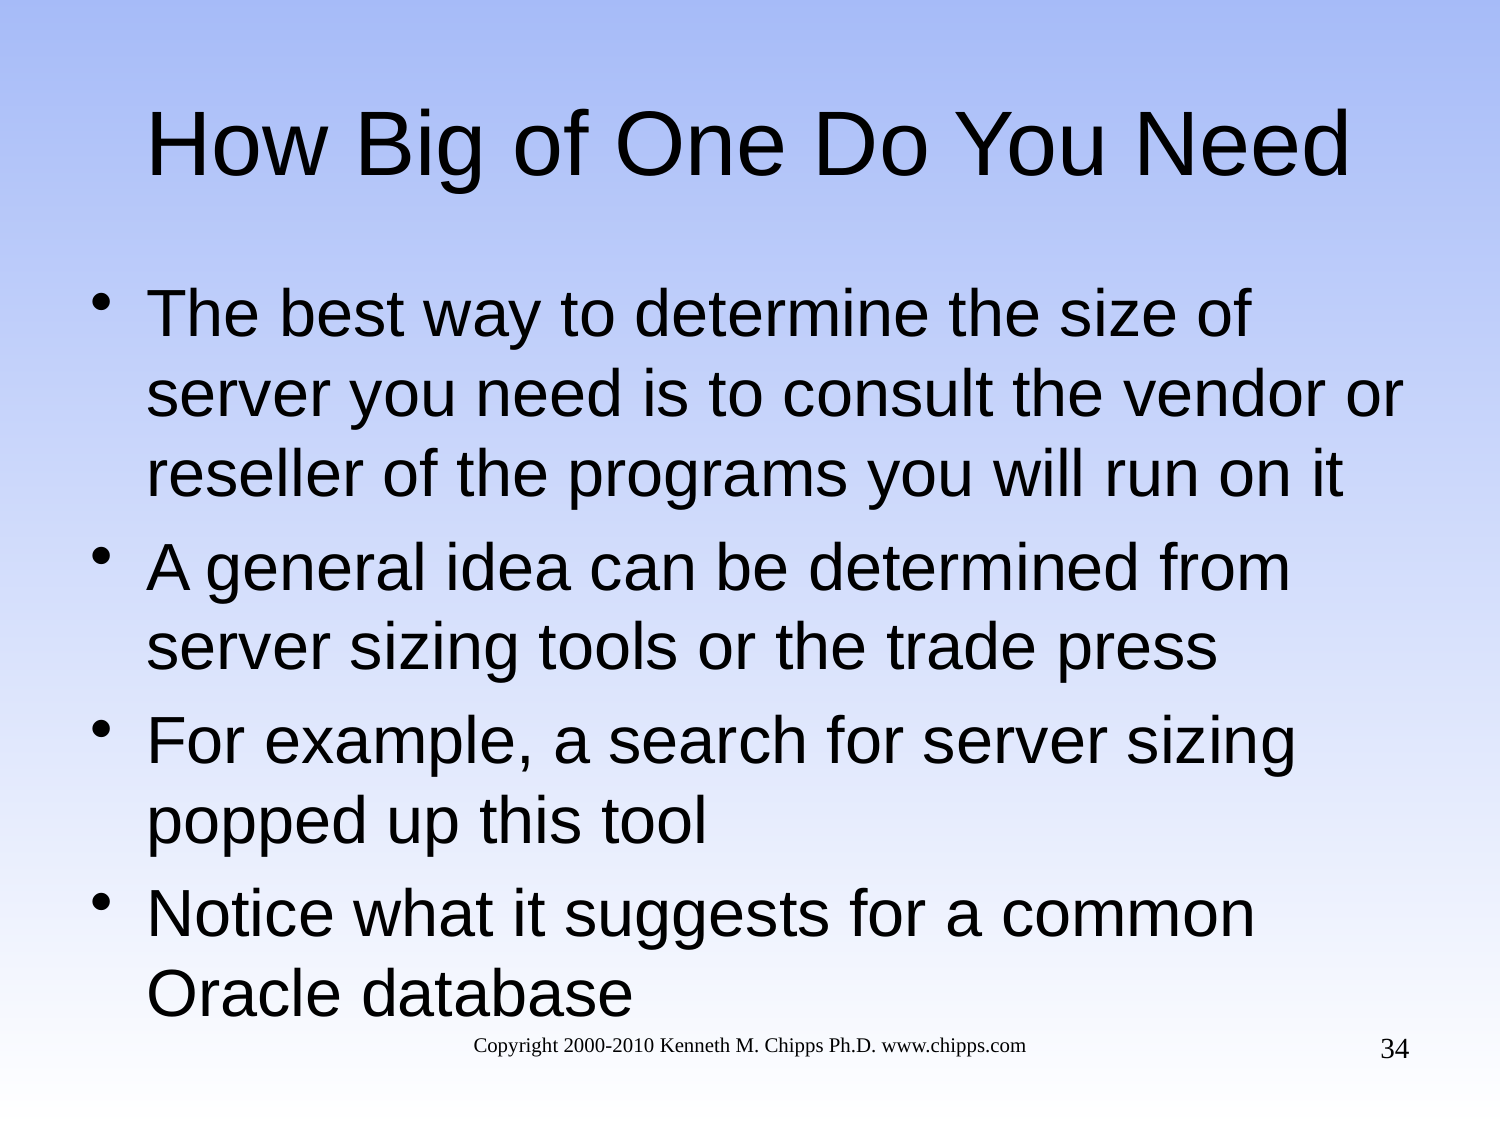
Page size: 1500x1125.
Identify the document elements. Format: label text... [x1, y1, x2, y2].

title How Big of One Do You Need [74, 44, 1426, 233]
slide_number 34 [1074, 1021, 1426, 1101]
list The best way to determine the size of server you need is to consult the vendor or reseller of the programs you will run on it A general idea can be determined from server sizing tools or the trade press For example, a search for server sizing popped up this tool Notice what it suggests for a common Oracle database [74, 262, 1426, 1006]
footer Copyright 2000-2010 Kenneth M. Chipps Ph.D. www.chipps.com [449, 1024, 1051, 1103]
